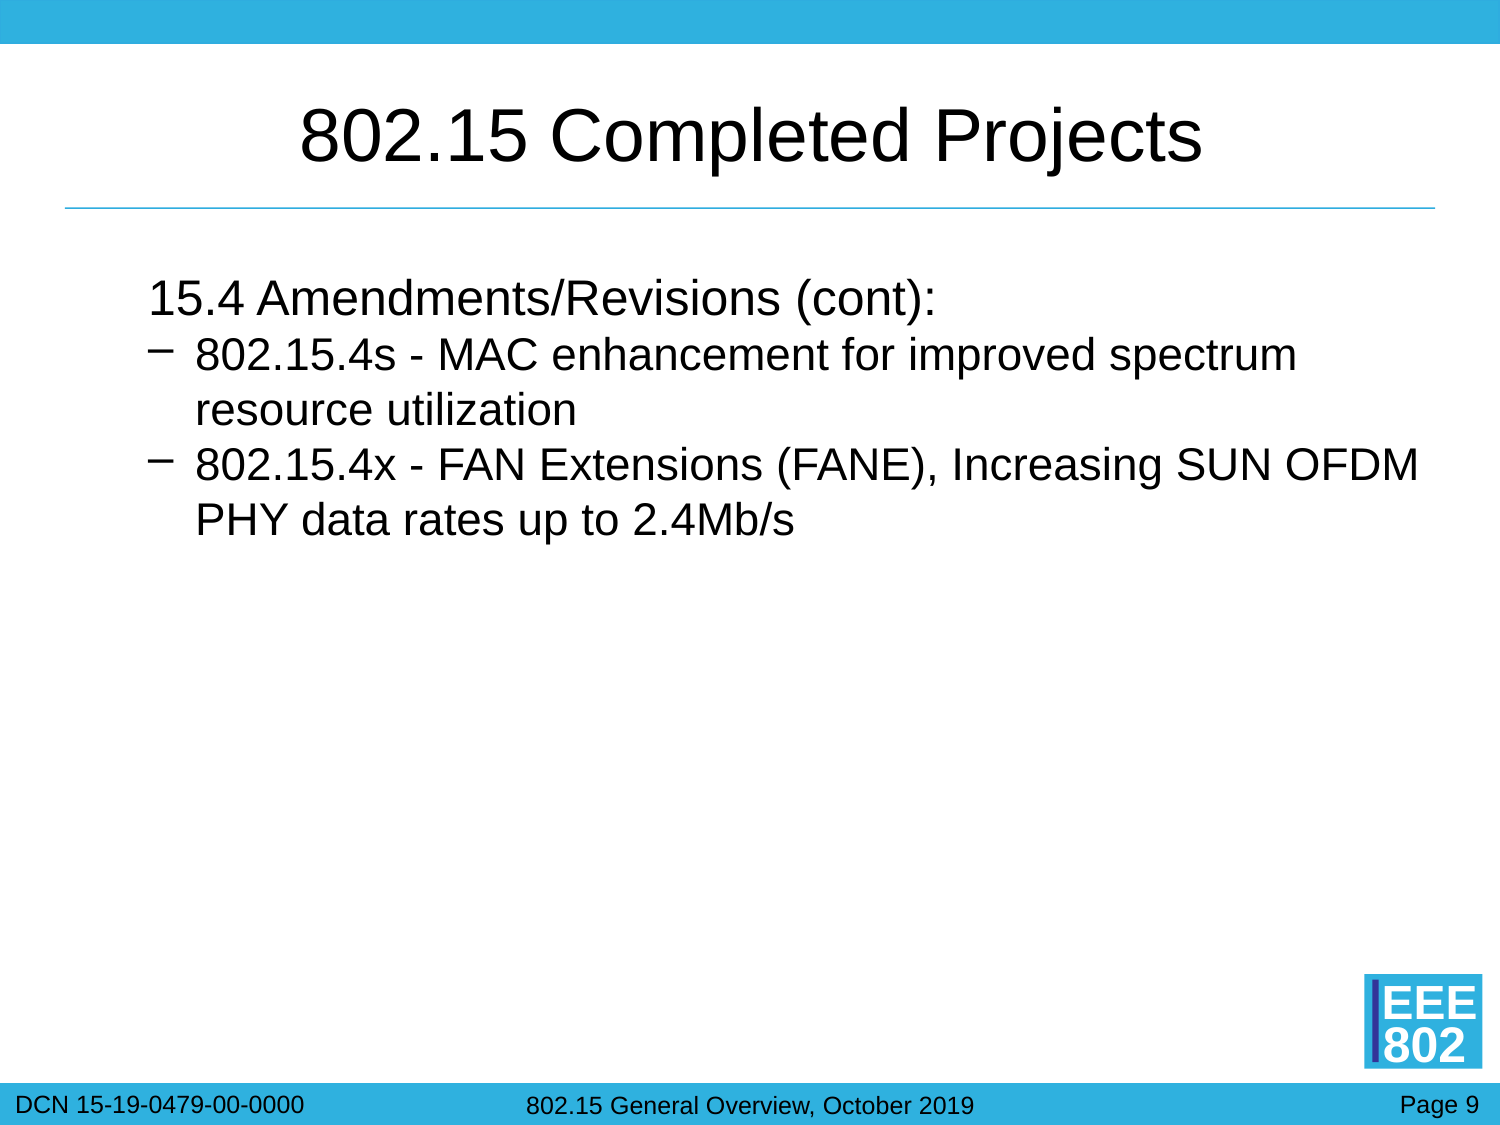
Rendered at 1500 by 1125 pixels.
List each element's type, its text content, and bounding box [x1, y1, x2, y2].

title 802.15 Completed Projects [76, 66, 1427, 197]
list 15.4 Amendments/Revisions (cont): 802.15.4s - MAC enhancement for improved spectrum resource utilization 802.15.4x - FAN Extensions (FANE), Increasing SUN OFDM PHY data rates up to 2.4Mb/s [58, 269, 1446, 1071]
